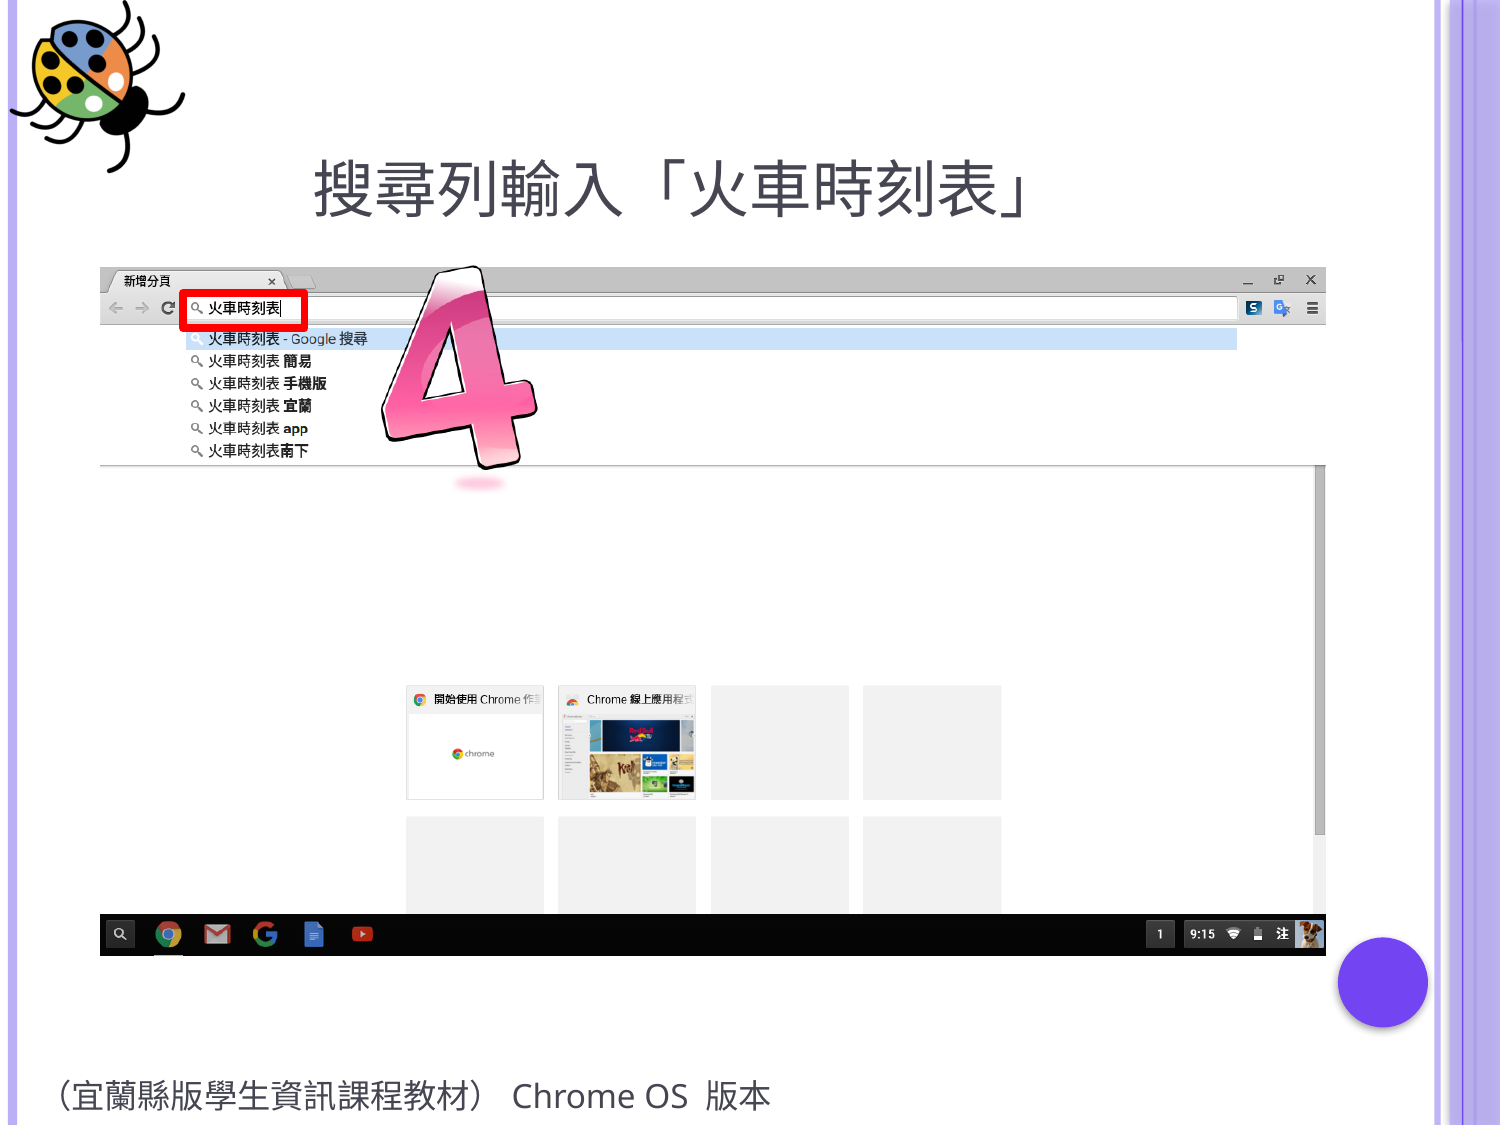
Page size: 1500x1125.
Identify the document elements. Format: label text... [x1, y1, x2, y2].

footer （宜蘭縣版學生資訊課程教材）Chrome OS 版本 [23, 1065, 809, 1125]
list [99, 266, 1326, 957]
picture [339, 257, 577, 495]
title 搜尋列輸入「火車時刻表」 [75, 45, 1300, 233]
picture [0, 0, 169, 176]
